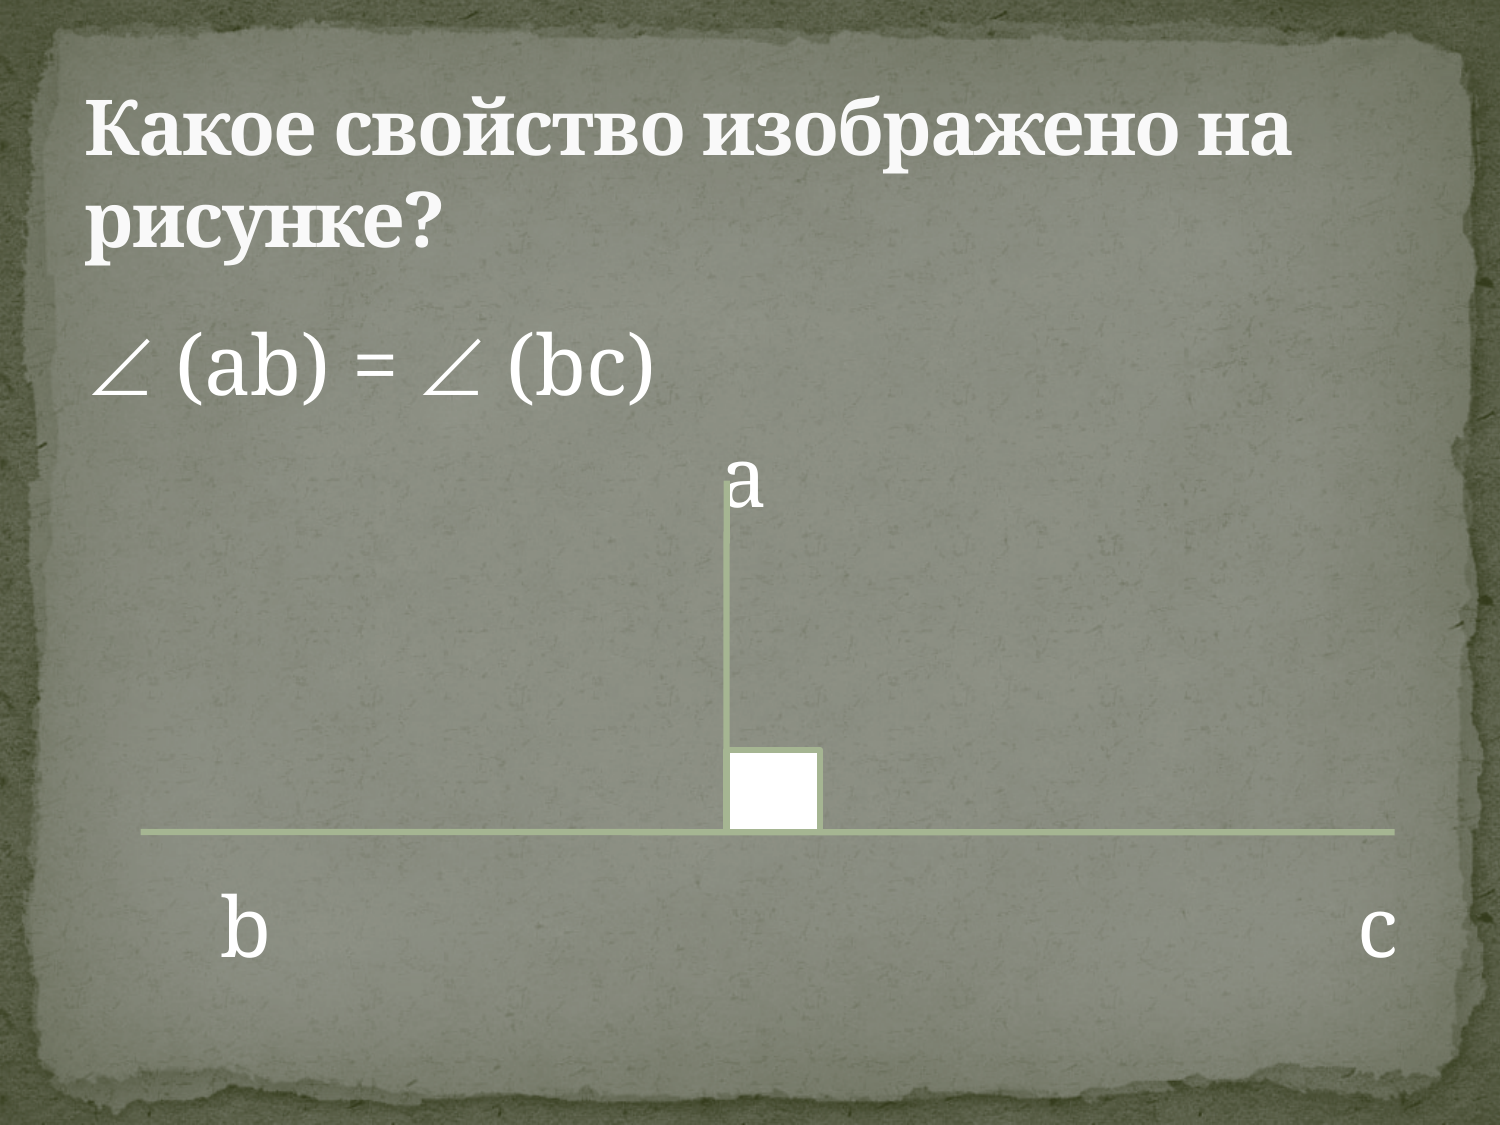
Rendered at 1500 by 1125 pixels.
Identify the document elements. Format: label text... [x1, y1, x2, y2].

text_box [730, 747, 823, 829]
title Какое свойство изображено на рисунке? [70, 70, 1421, 271]
list  (ab) =  (bc) a b c [75, 304, 1425, 1000]
